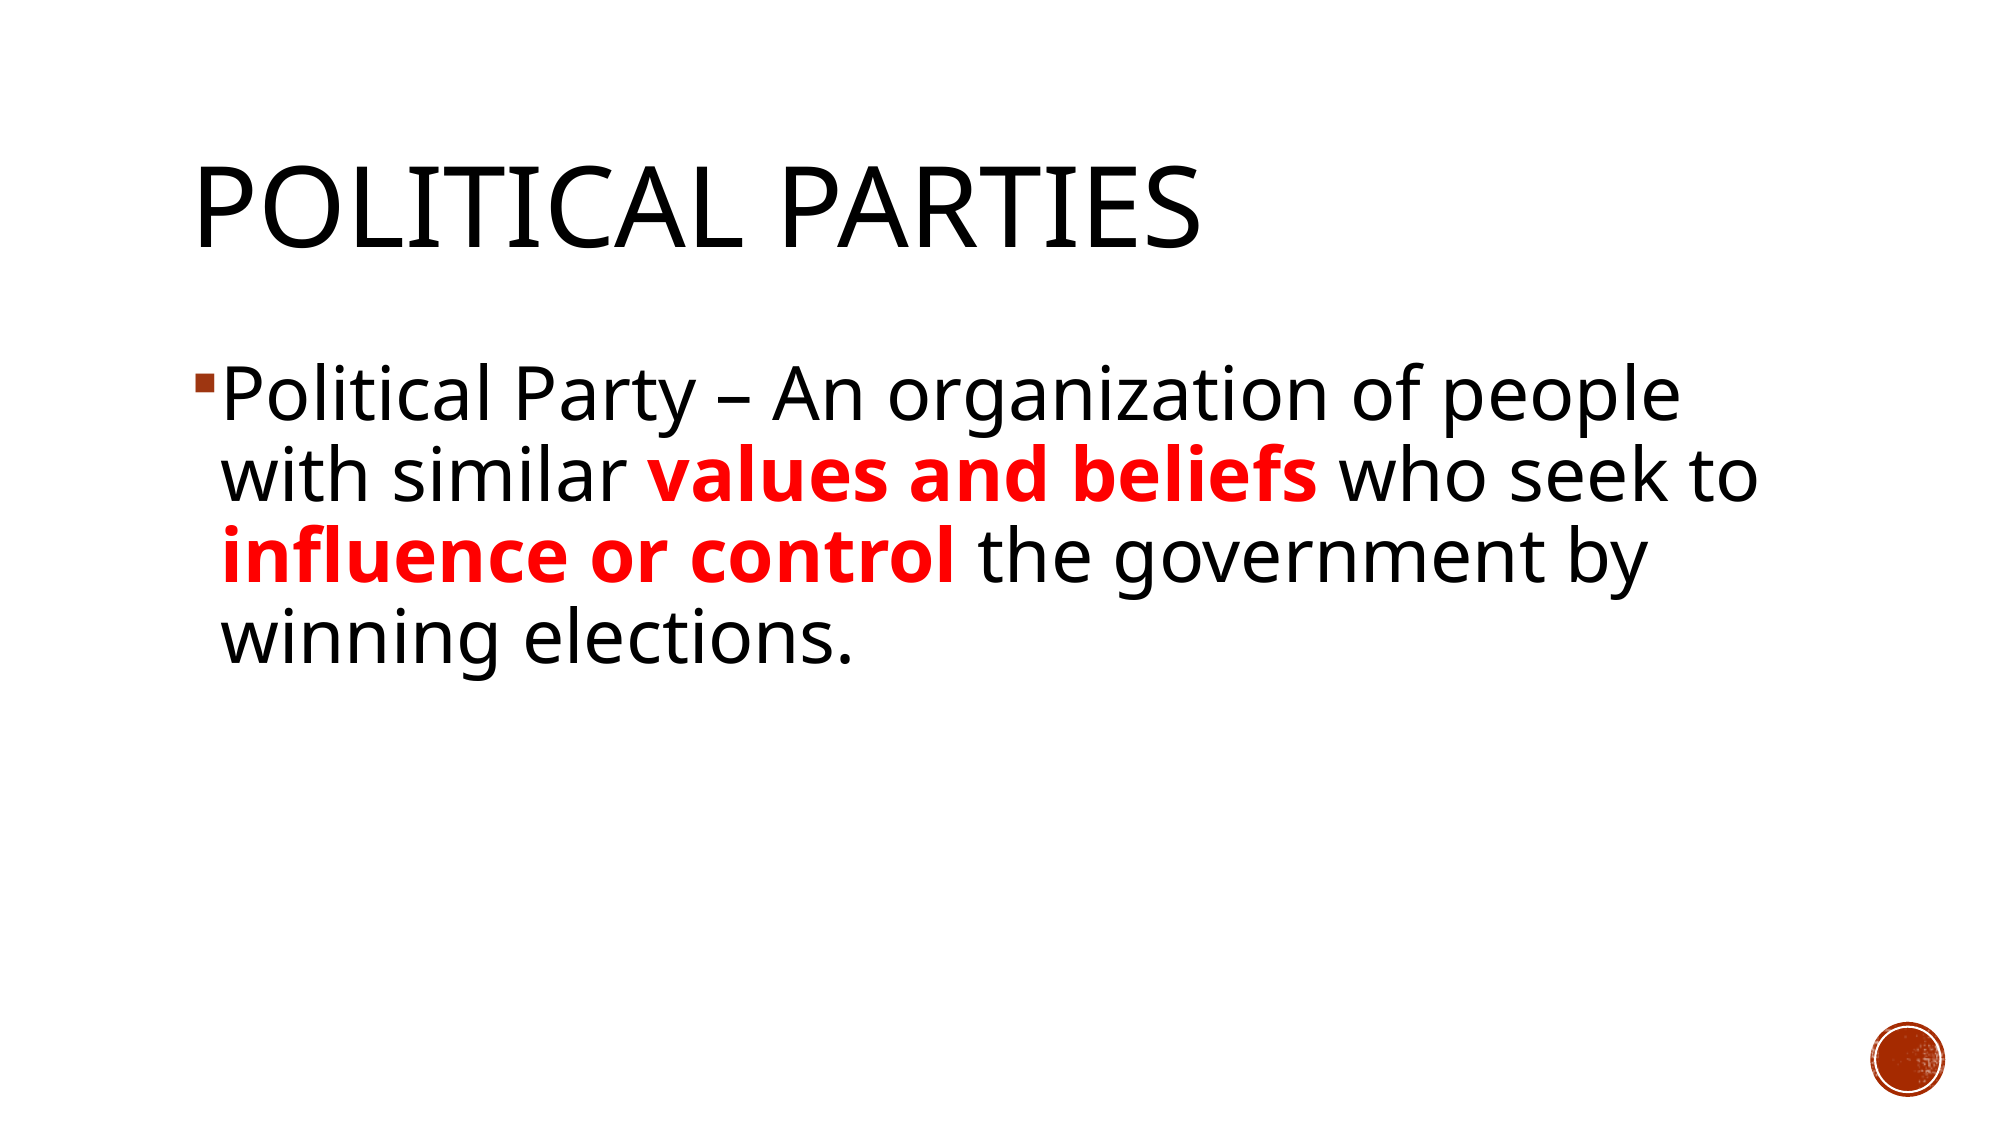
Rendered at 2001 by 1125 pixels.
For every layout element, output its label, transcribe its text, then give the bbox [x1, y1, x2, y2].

list Political Party – An organization of people with similar values and beliefs who seek to influence or control the government by winning elections. [175, 348, 1826, 1013]
title Political Parties [175, 79, 1826, 344]
